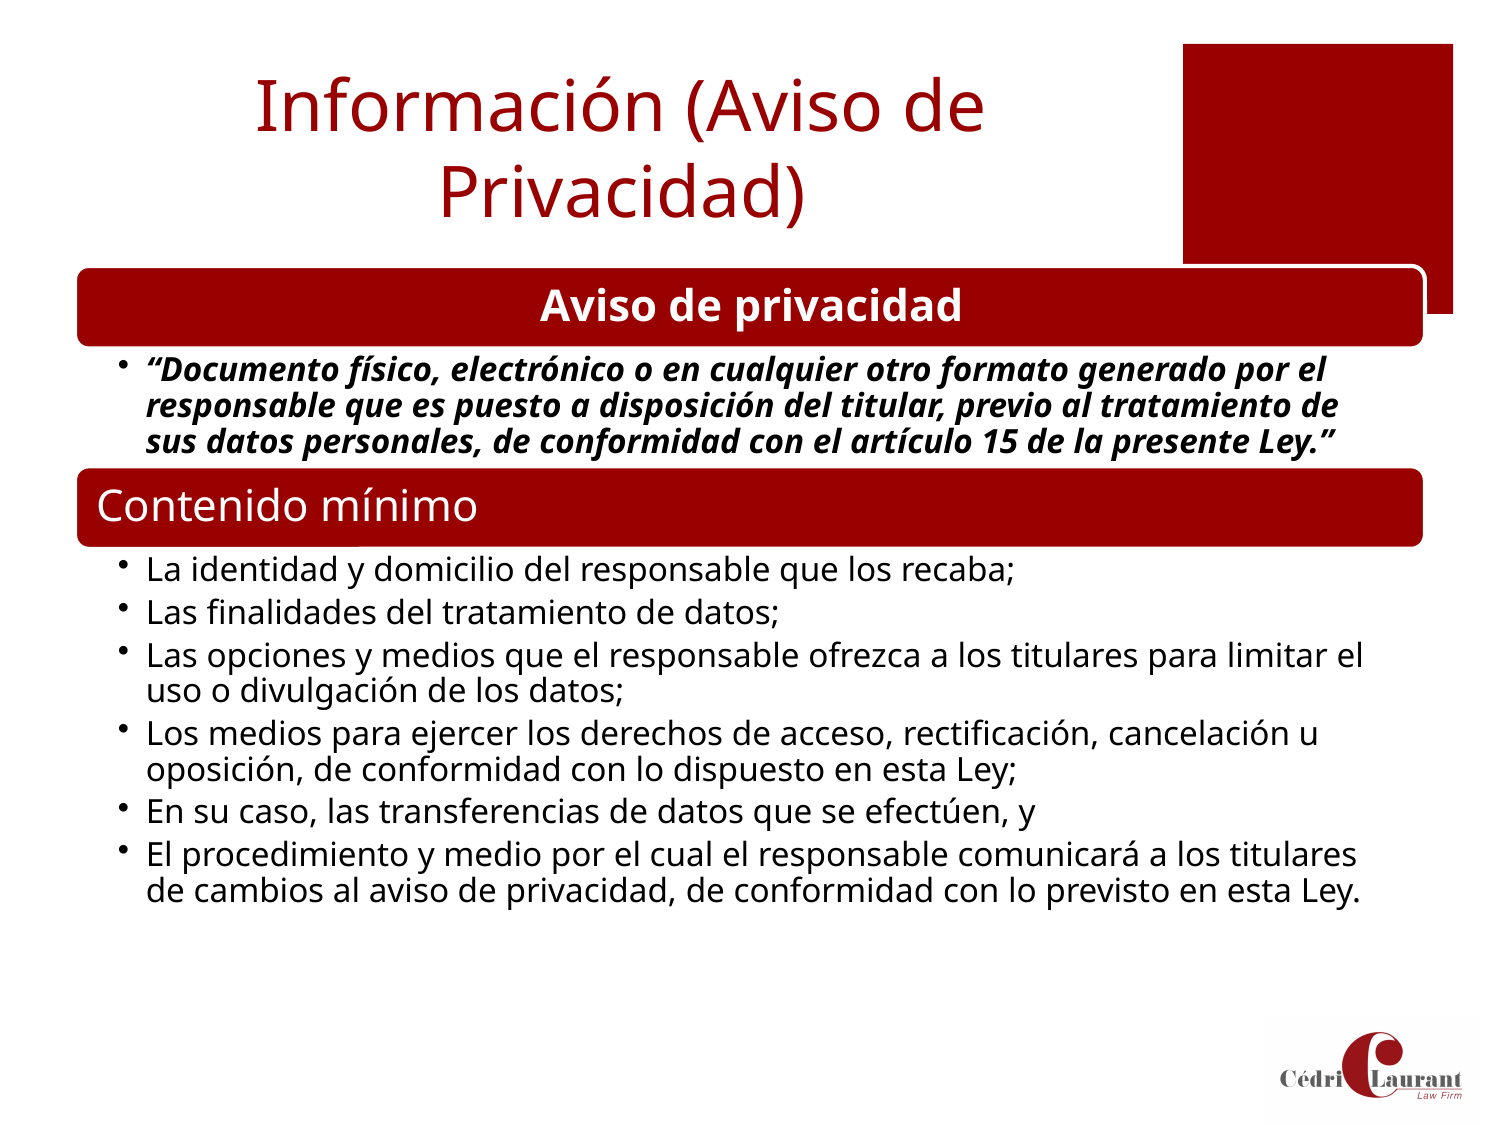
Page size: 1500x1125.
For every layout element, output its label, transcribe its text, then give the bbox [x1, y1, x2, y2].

title Información (Aviso de Privacidad) [87, 51, 1156, 239]
picture [1264, 1017, 1480, 1125]
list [74, 242, 1426, 986]
